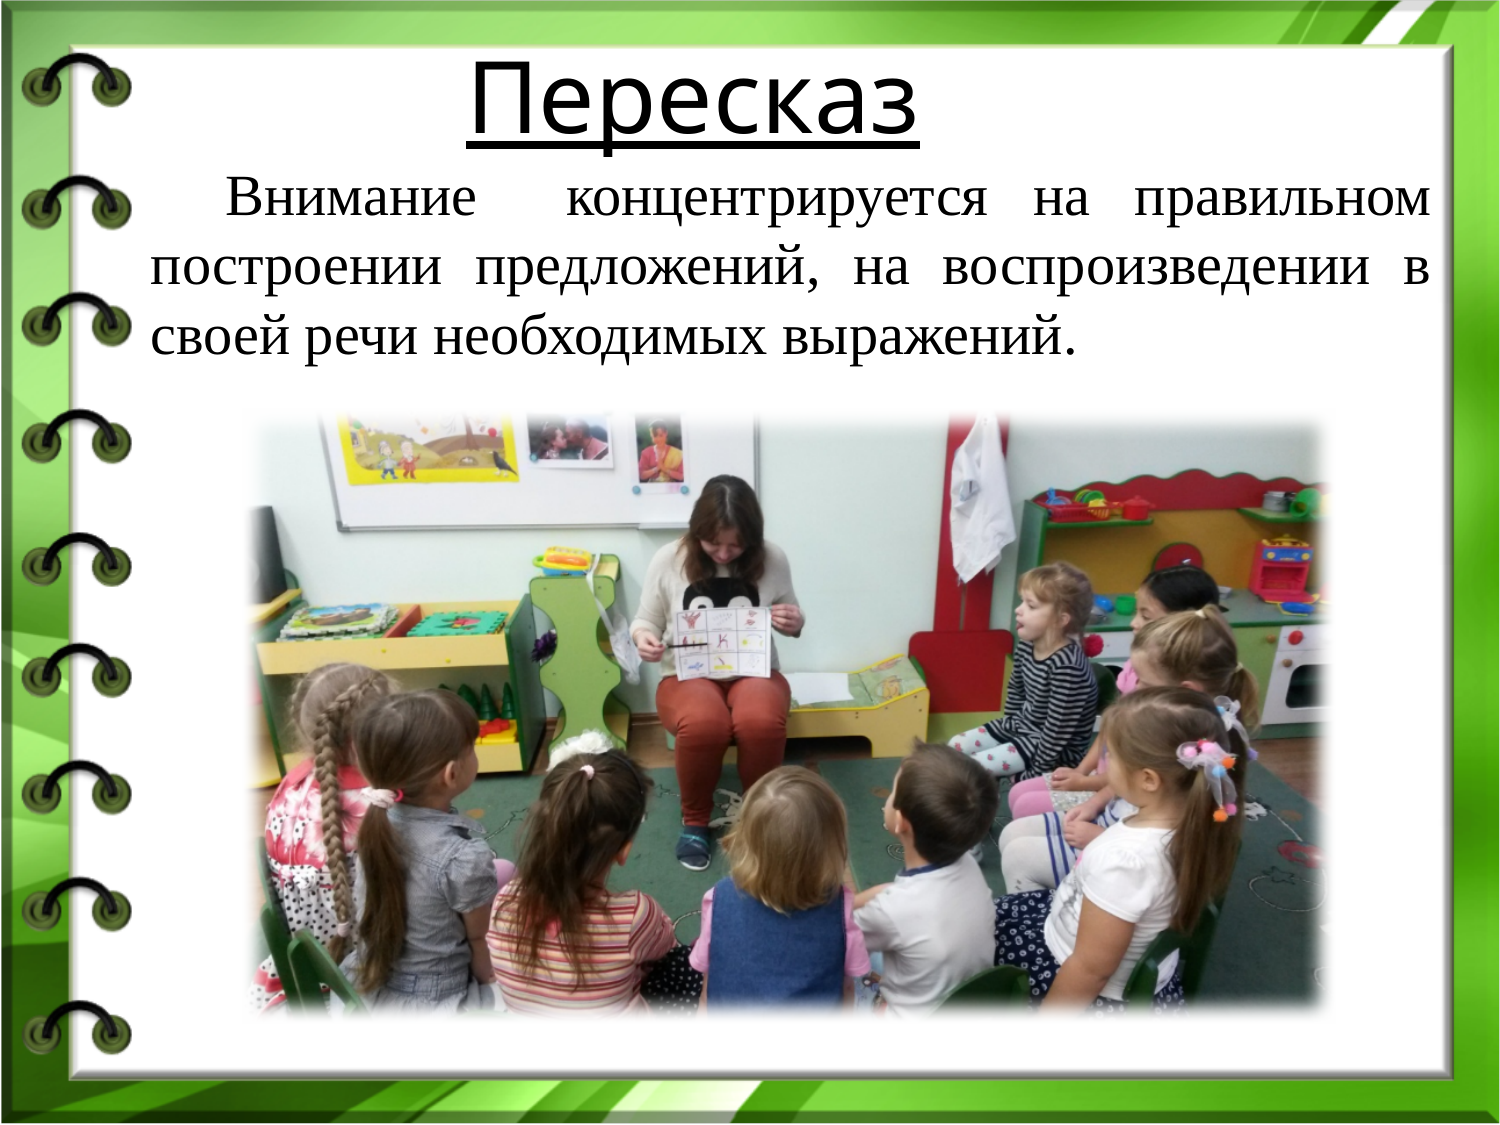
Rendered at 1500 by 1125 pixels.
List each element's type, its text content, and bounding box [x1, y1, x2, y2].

list Внимание концентрируется на правильном построении предложений, на воспроизведении в своей речи необходимых выражений. [135, 149, 1447, 374]
title Пересказ [17, 0, 1368, 188]
picture [0, 0, 1500, 1125]
